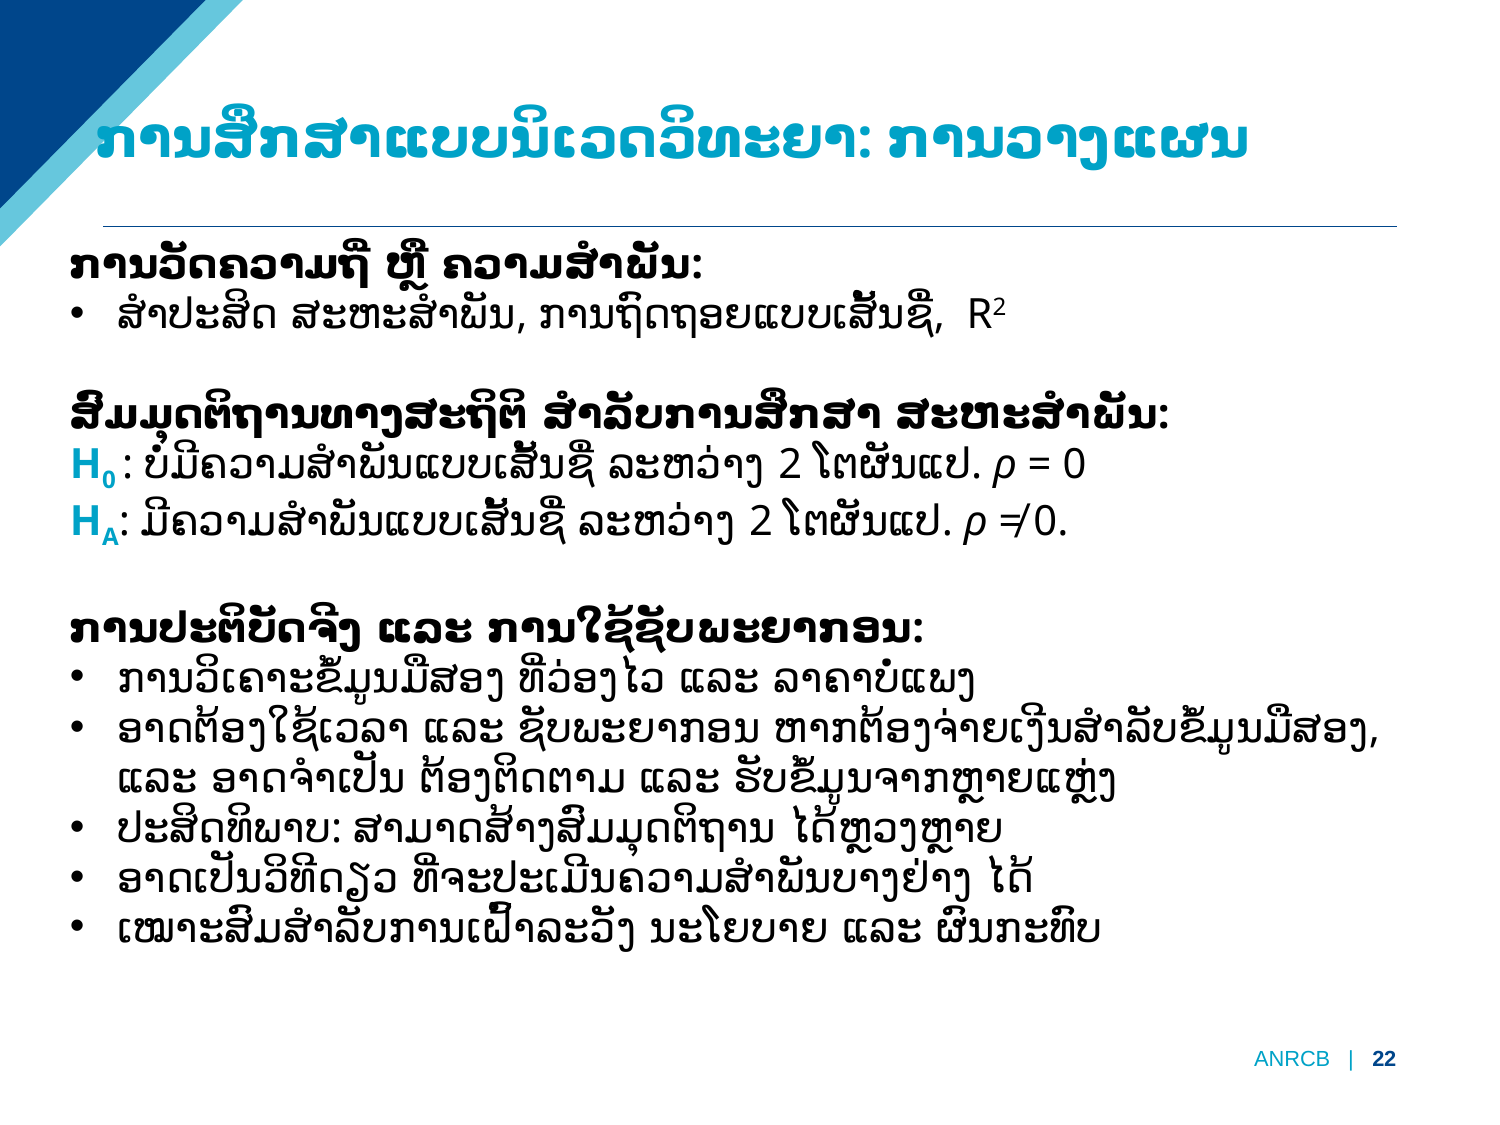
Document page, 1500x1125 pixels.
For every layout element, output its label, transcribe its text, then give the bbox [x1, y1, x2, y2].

text_box ການວັດຄວາມຖີ່ ຫຼື ຄວາມສໍາພັນ: ສໍາປະສິດ ສະຫະສໍາພັນ, ການຖົດຖອຍແບບເສັ້ນຊື່, R2 ສົມມຸດຕິຖານທາງສະຖິຕິ ສໍາລັບການສຶກສາ ສະຫະສໍາພັນ: H0 : ບໍ່ມີຄວາມສໍາພັນແບບເສັ້ນຊື່ ລະຫວ່າງ 2 ໂຕຜັນແປ. ρ = 0 HA: ມີຄວາມສໍາພັນແບບເສັ້ນຊື່ ລະຫວ່າງ 2 ໂຕຜັນແປ. ρ ≠ 0. ການປະຕິບັດຈີງ ແລະ ການໃຊ້ຊັບພະຍາກອນ: ການວິເຄາະຂໍ້ມູນມືສອງ ທີ່ວ່ອງໄວ ແລະ ລາຄາບໍ່ແພງ ອາດຕ້ອງໃຊ້ເວລາ ແລະ ຊັບພະຍາກອນ ຫາກຕ້ອງຈ່າຍເງີນສໍາລັບຂໍ້ມູນມືສອງ, ແລະ ອາດຈໍາເປັນ ຕ້ອງຕິດຕາມ ແລະ ຮັບຂໍ້ມູນຈາກຫຼາຍແຫຼ່ງ ປະສິດທິພາບ: ສາມາດສ້າງສົມມຸດຕິຖານ ໄດ້ຫຼວງຫຼາຍ ອາດເປັນວິທີດຽວ ທີ່ຈະປະເມີນຄວາມສໍາພັນບາງຢ່າງ ໄດ້ ເໝາະສົມສໍາລັບການເຝົ້າລະວັງ ນະໂຍບາຍ ແລະ ຜົນກະທົບ [55, 229, 1450, 1009]
slide_number ANRCB | 22 [1159, 1041, 1408, 1073]
title ການສຶກສາແບບນິເວດວິທະຍາ: ການວາງແຜນ [80, 52, 1374, 178]
